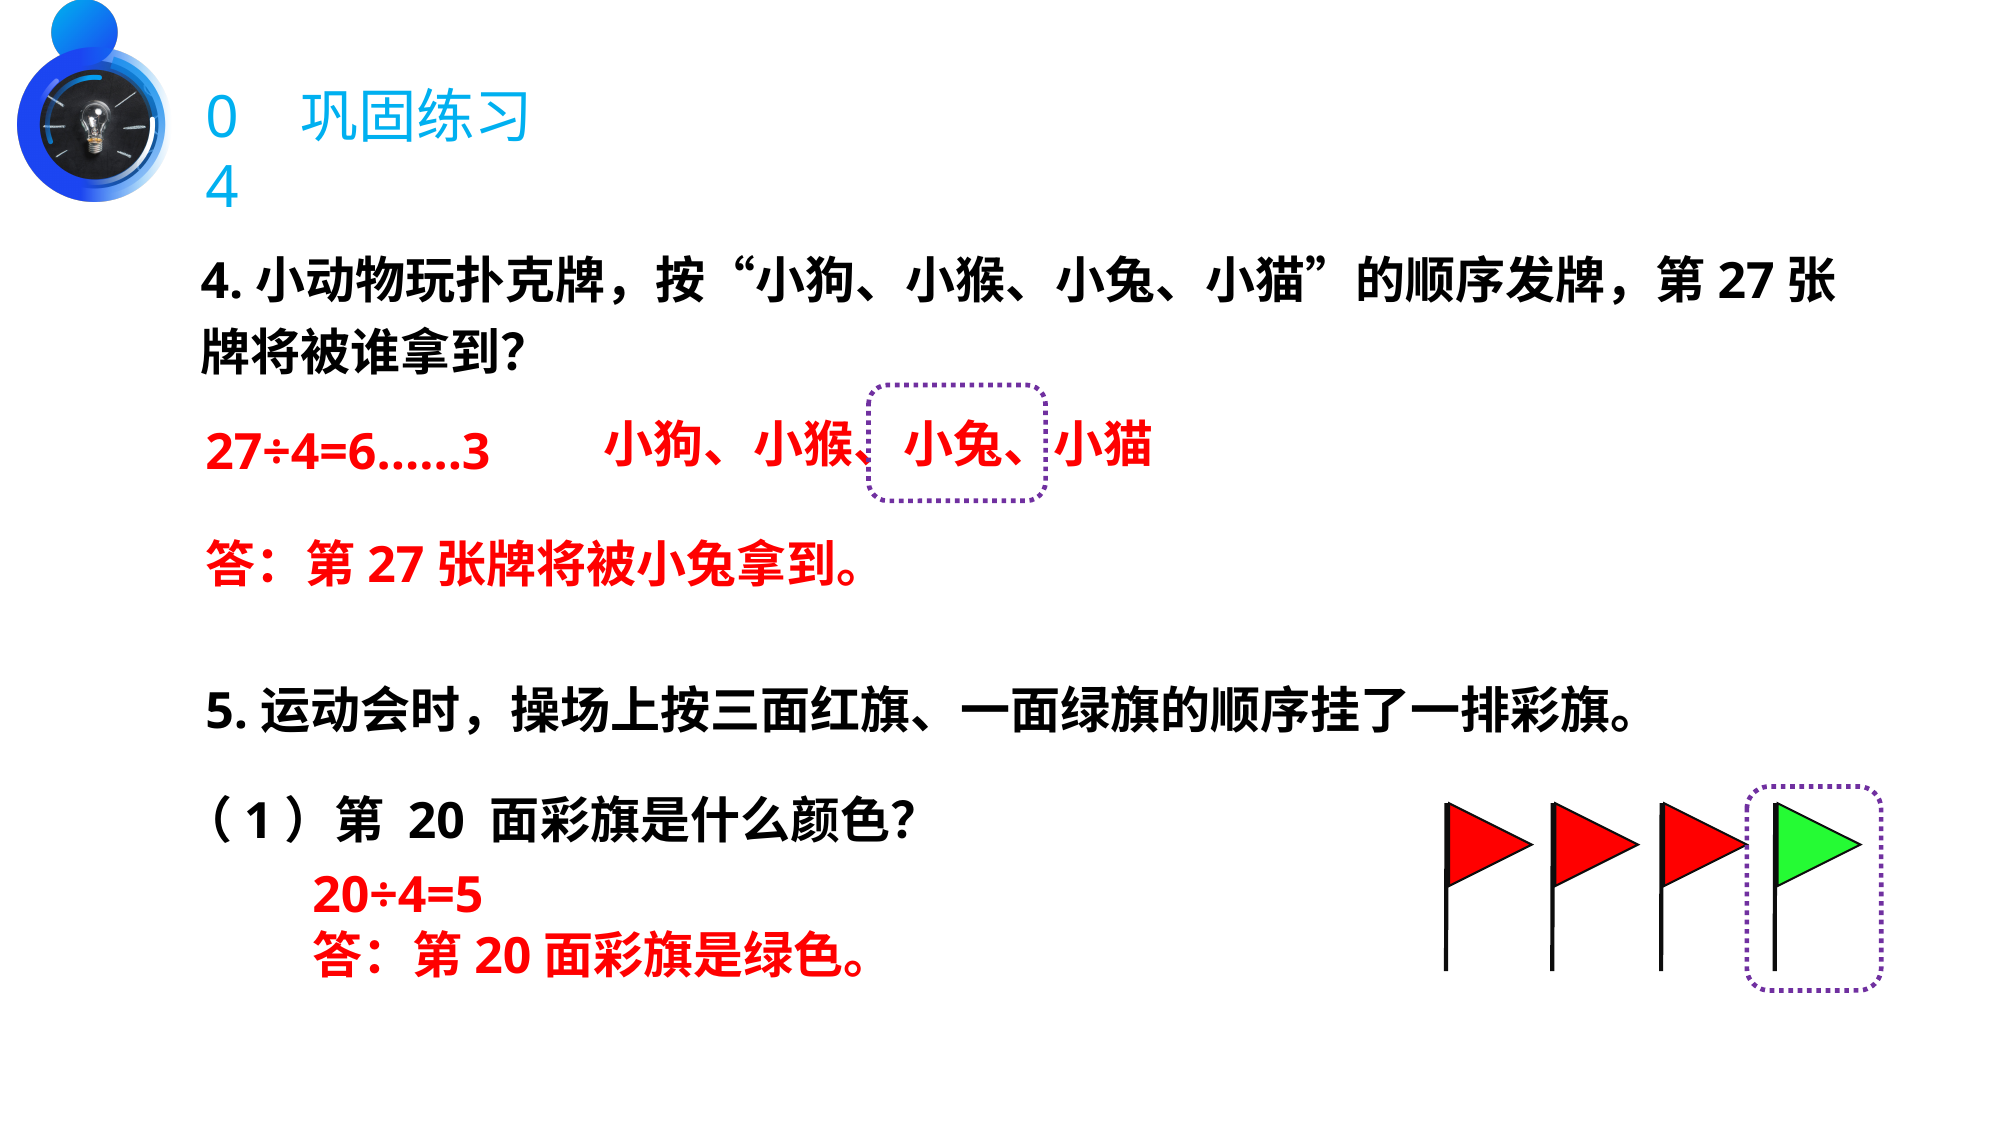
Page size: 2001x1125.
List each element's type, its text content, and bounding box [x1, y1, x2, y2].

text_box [1552, 803, 1638, 971]
list 巩固练习 [285, 71, 897, 158]
text_box 小狗、小猴、小兔、小猫 [588, 404, 868, 480]
text_box 小狗、小猴、小兔、小猫 [1046, 404, 1571, 480]
text_box 20÷4=5 [297, 855, 651, 915]
picture [17, 0, 172, 202]
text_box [1661, 803, 1747, 971]
text_box 答：第20面彩旗是绿色。 [297, 915, 1228, 991]
text_box [867, 383, 1047, 502]
text_box （1）第 20 面彩旗是什么颜色？ [167, 780, 1462, 856]
text_box 27÷4=6……3 [190, 412, 781, 487]
text_box 答：第27张牌将被小兔拿到。 [190, 524, 1312, 600]
text_box 5.运动会时，操场上按三面红旗、一面绿旗的顺序挂了一排彩旗。 [190, 658, 1787, 746]
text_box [1774, 803, 1861, 971]
text_box 4.小动物玩扑克牌，按“小狗、小猴、小兔、小猫”的顺序发牌，第27张牌将被谁拿到？ [185, 229, 1882, 388]
text_box [1746, 785, 1883, 992]
list 04 [190, 71, 285, 158]
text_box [1445, 803, 1532, 971]
